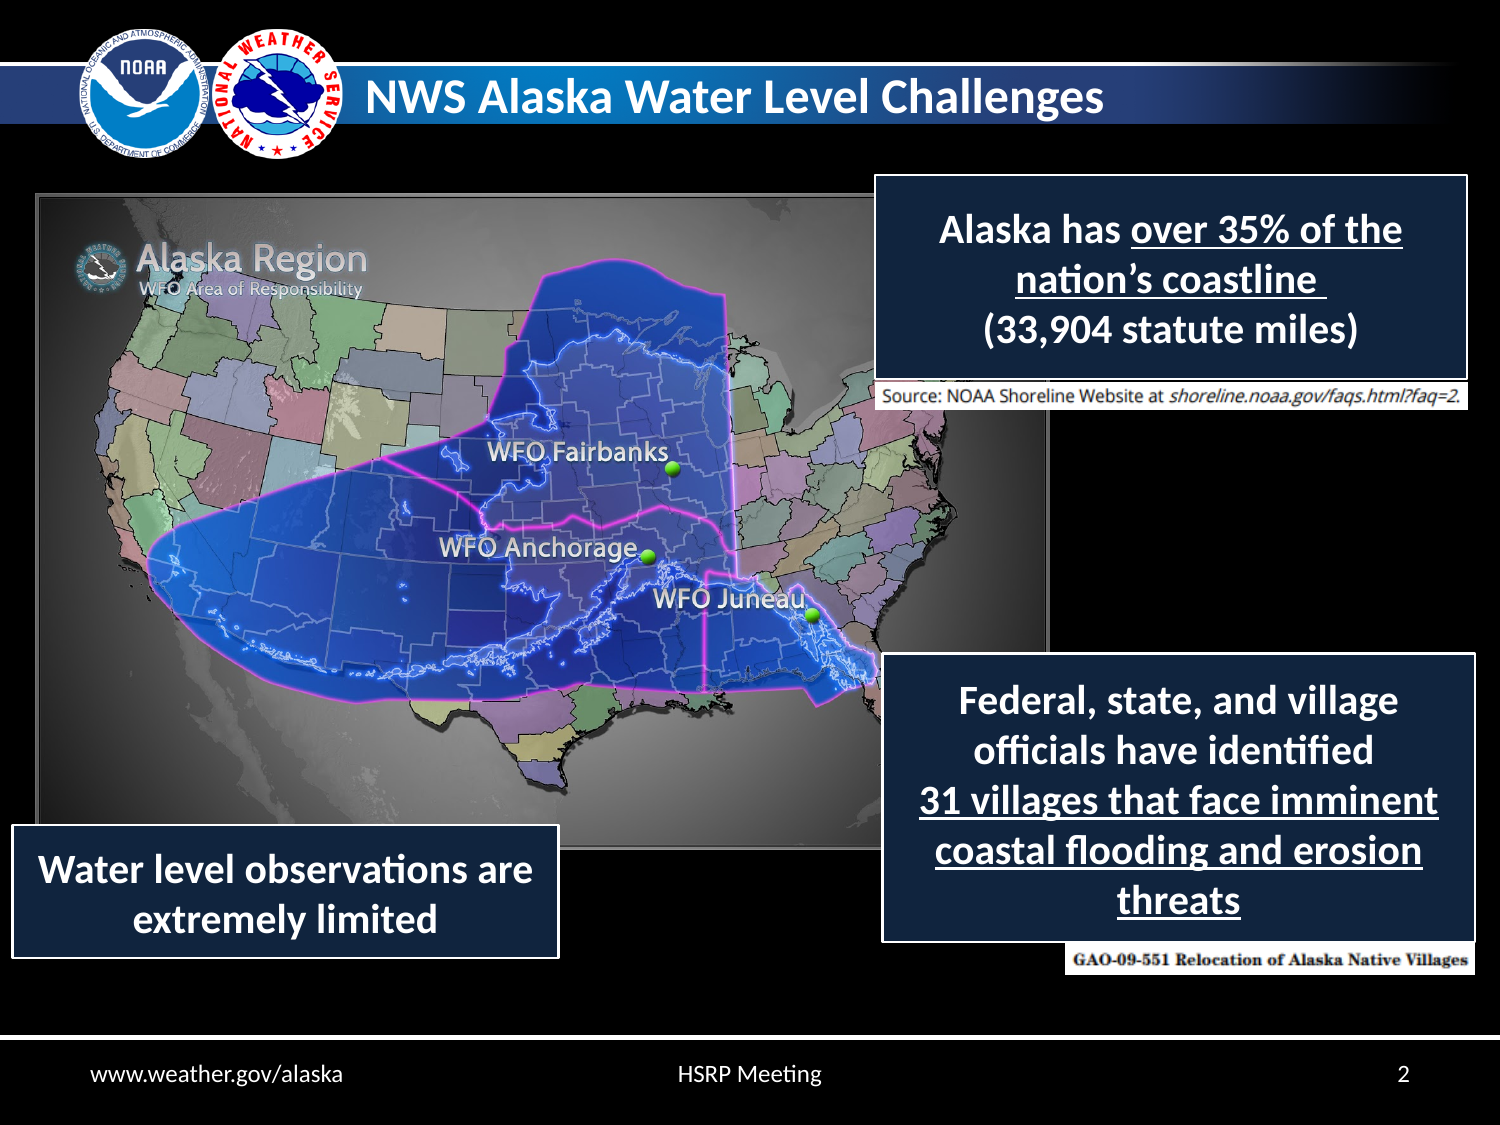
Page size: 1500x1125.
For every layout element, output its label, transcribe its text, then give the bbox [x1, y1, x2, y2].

text_box Federal, state, and village officials have identified 31 villages that face imminent coastal flooding and erosion threats [881, 651, 1477, 944]
text_box Water level observations are extremely limited [10, 823, 561, 960]
text_box Alaska has over 35% of the nation’s coastline (33,904 statute miles) [873, 173, 1469, 381]
title NWS Alaska Water Level Challenges [350, 62, 1425, 125]
picture [1065, 941, 1476, 976]
slide_number www.weather.gov/alaska [75, 1042, 425, 1103]
picture [0, 24, 1500, 938]
footer HSRP Meeting [474, 1042, 1025, 1103]
slide_number 2 [1074, 1042, 1425, 1103]
